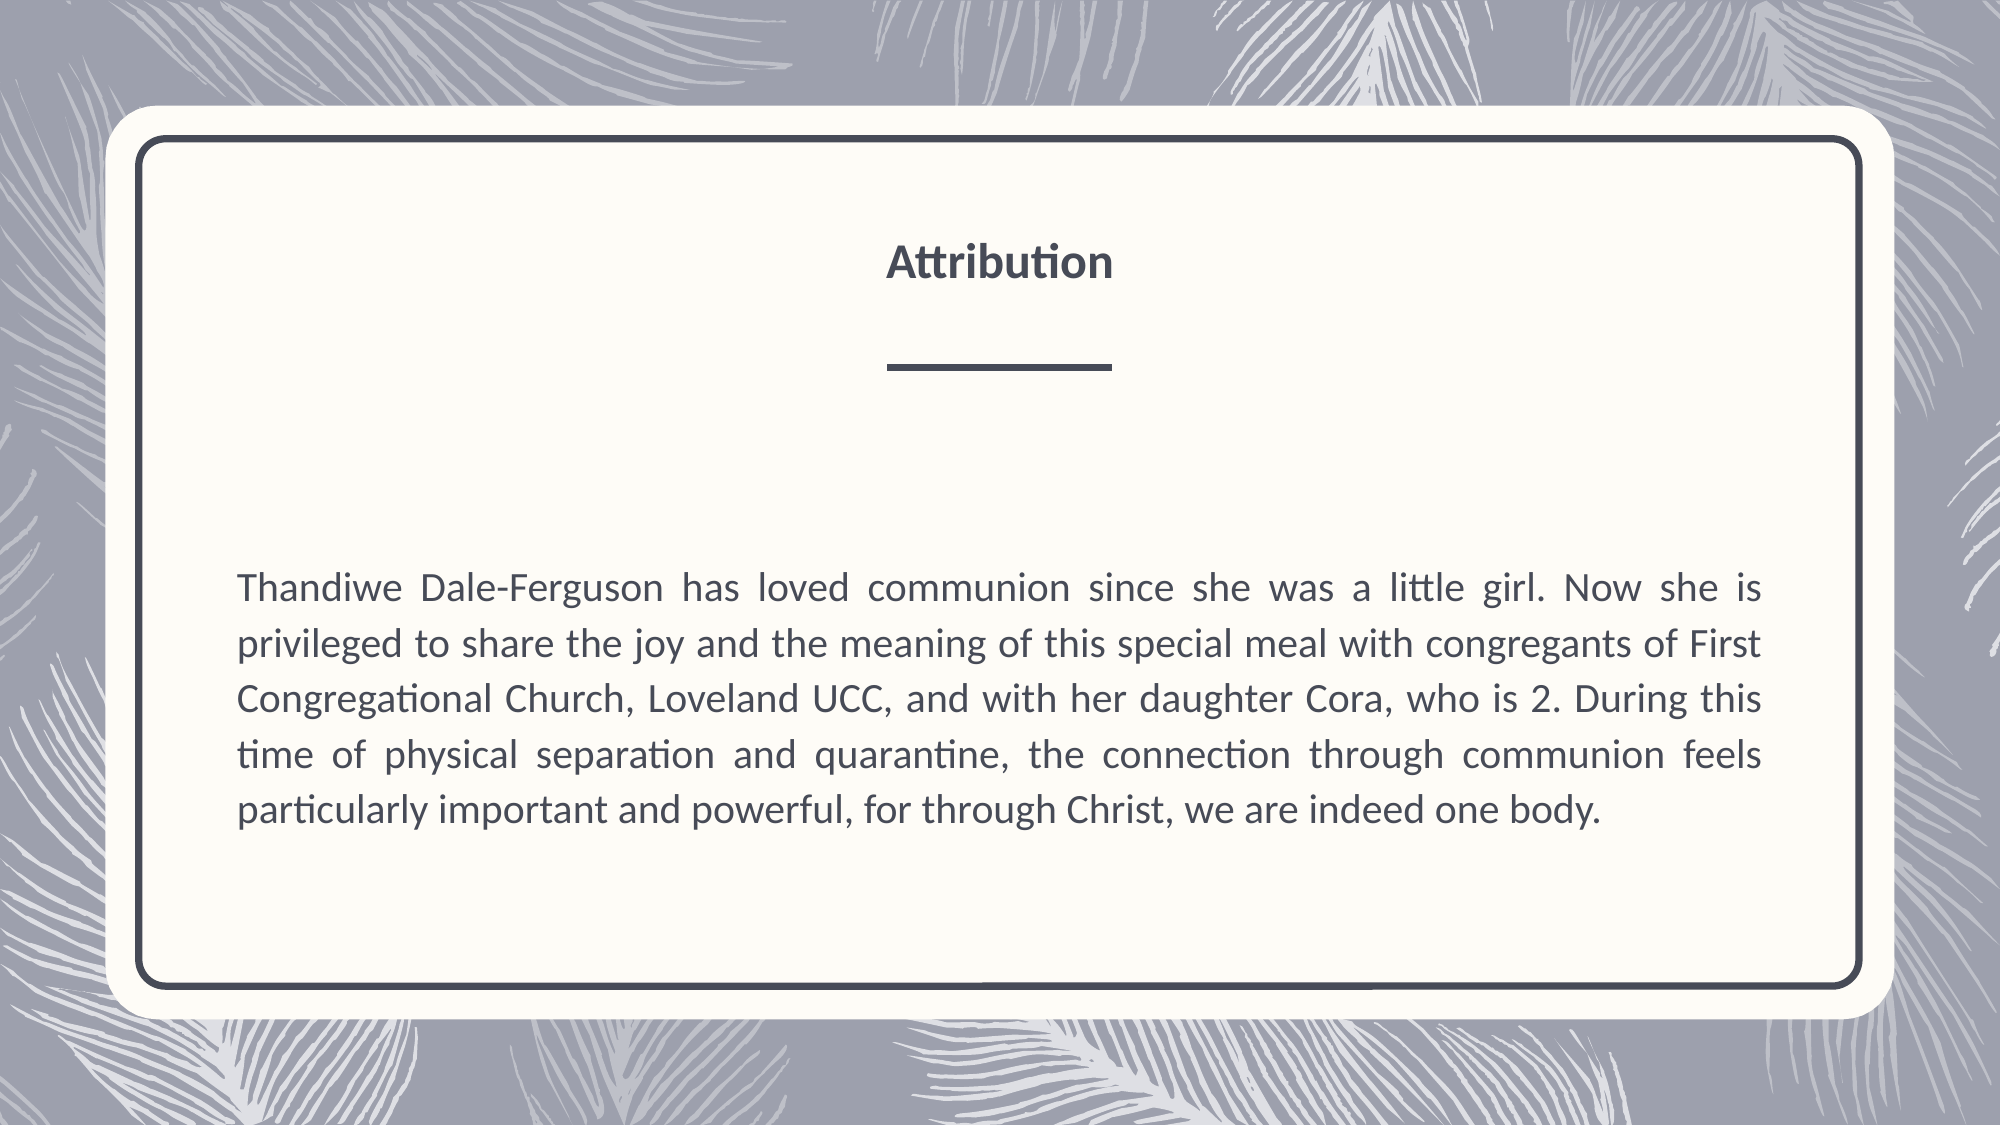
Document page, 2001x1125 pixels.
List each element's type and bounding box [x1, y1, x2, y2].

text_box [0, 0, 2000, 1125]
